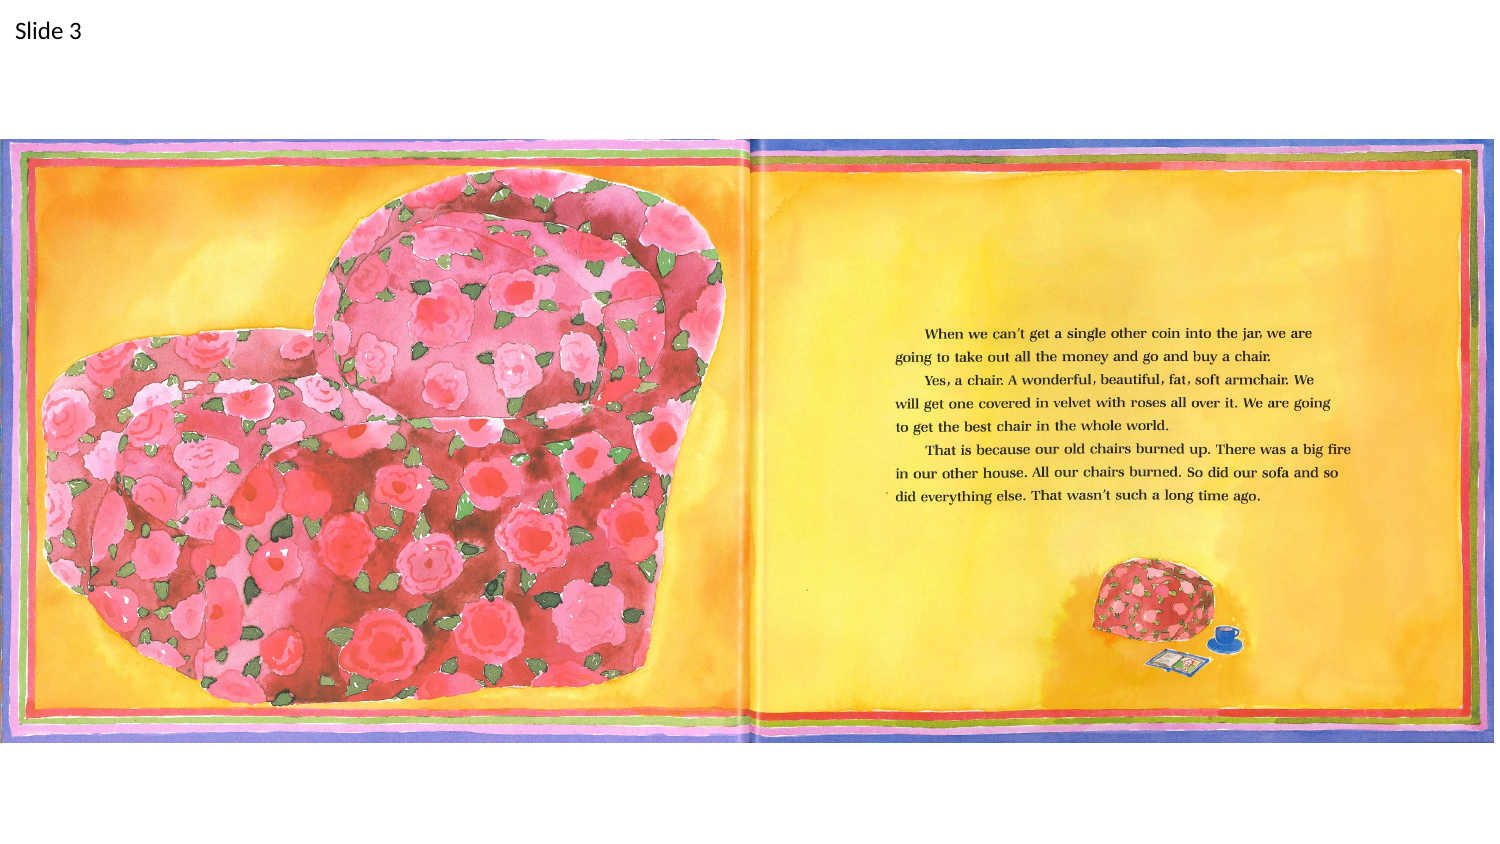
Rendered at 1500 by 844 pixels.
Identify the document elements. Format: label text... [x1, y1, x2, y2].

picture [0, 139, 1495, 743]
text_box Slide 3 [0, 0, 114, 66]
